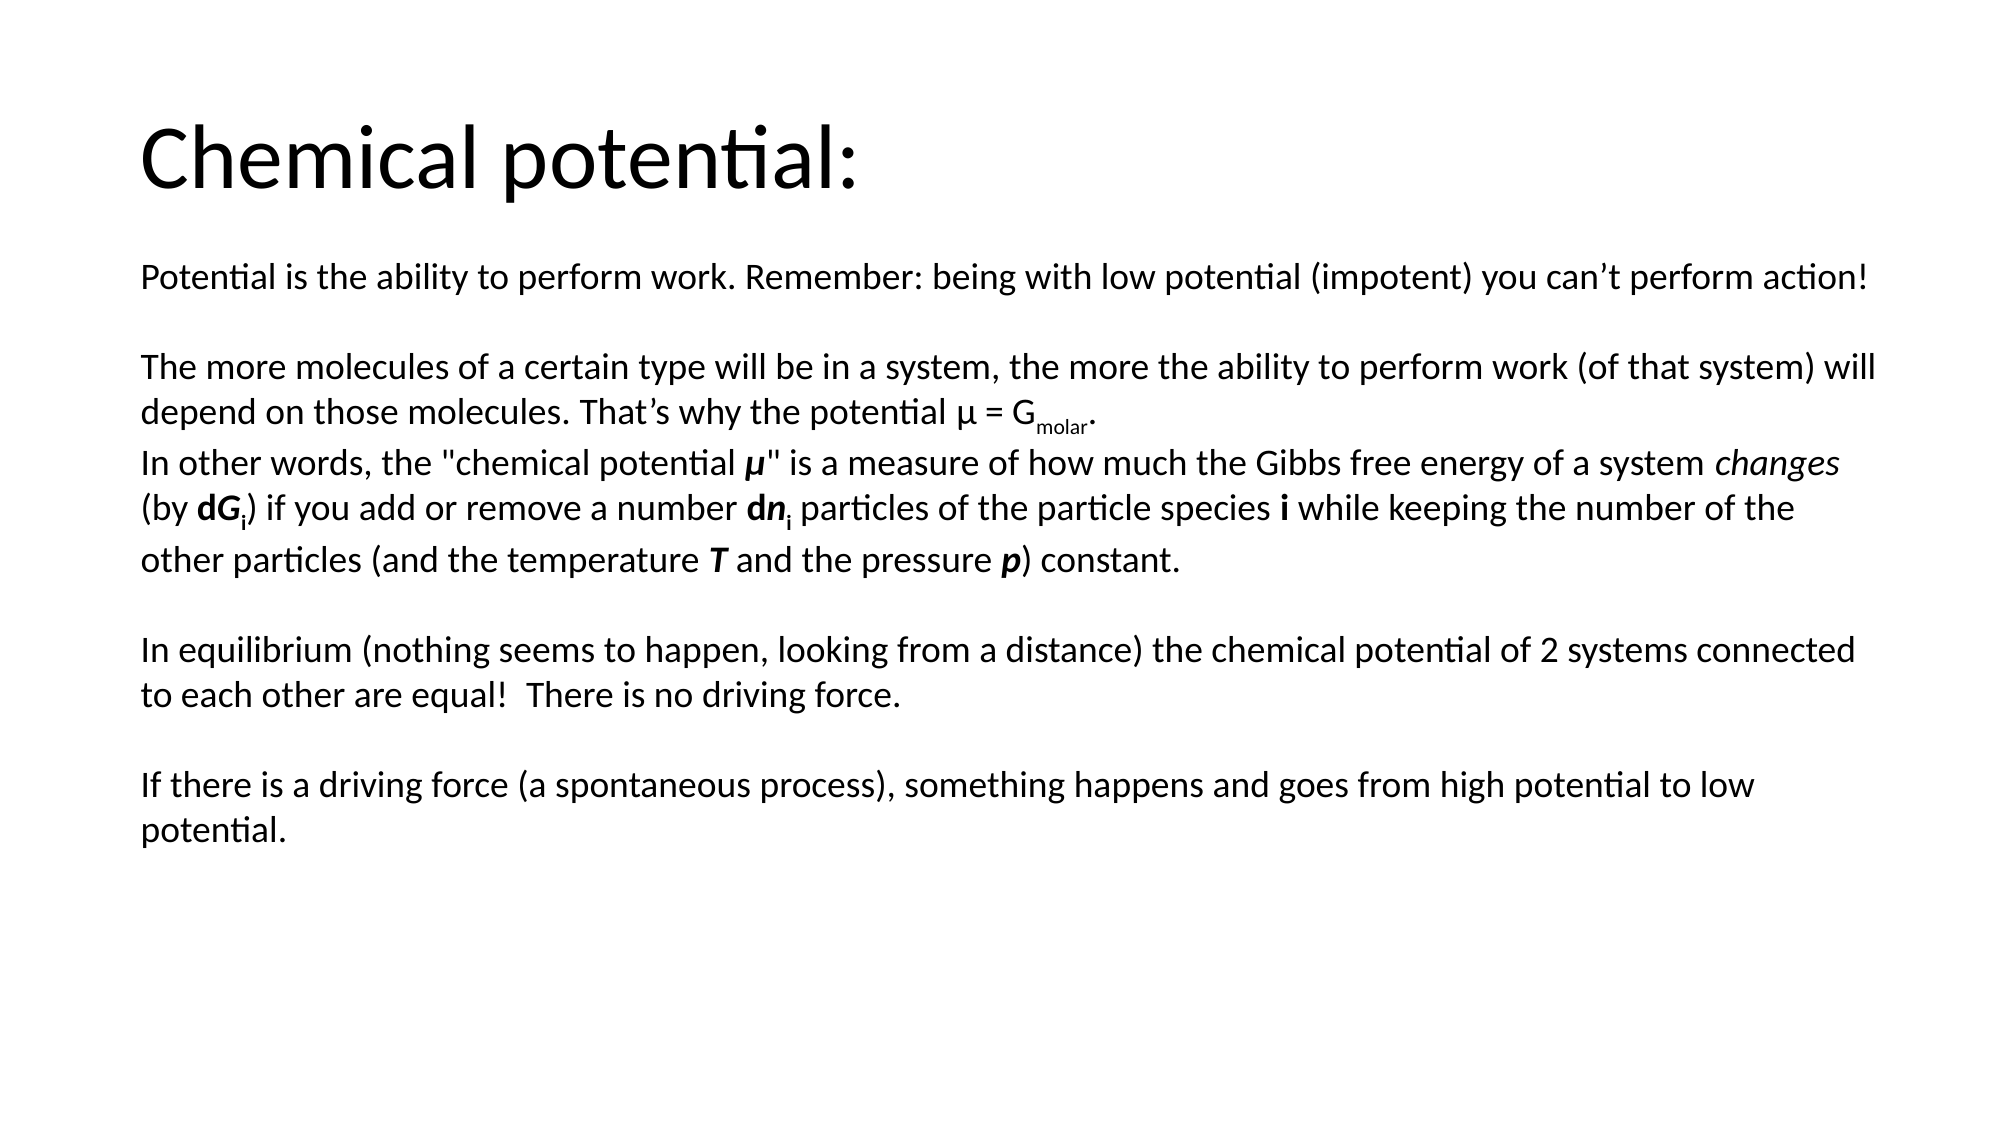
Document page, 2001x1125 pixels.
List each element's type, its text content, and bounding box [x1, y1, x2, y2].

text_box Chemical potential: Potential is the ability to perform work. Remember: being with low potential (impotent) you can’t perform action! The more molecules of a certain type will be in a system, the more the ability to perform work (of that system) will depend on those molecules. That’s why the potential μ = Gmolar. In other words, the "chemical potential μ" is a measure of how much the Gibbs free energy of a system changes (by dGi) if you add or remove a number dni particles of the particle species i while keeping the number of the other particles (and the temperature T and the pressure p) constant. In equilibrium (nothing seems to happen, looking from a distance) the chemical potential of 2 systems connected to each other are equal! There is no driving force. If there is a driving force (a spontaneous process), something happens and goes from high potential to low potential. [125, 89, 1898, 857]
